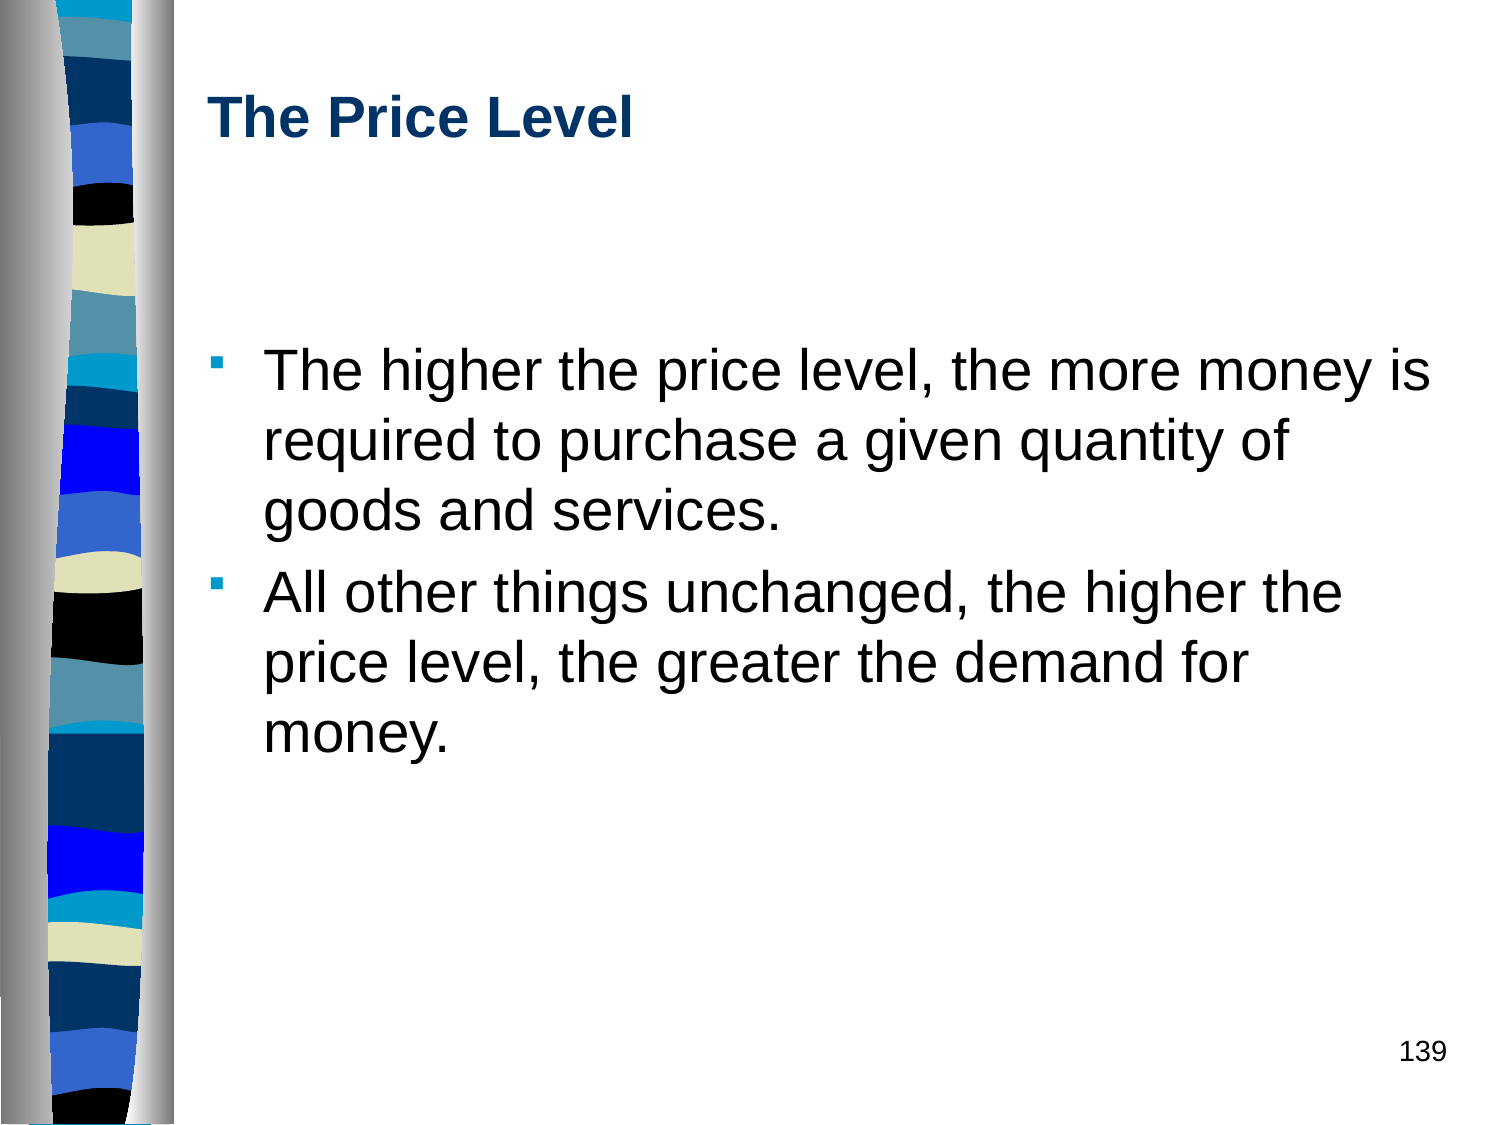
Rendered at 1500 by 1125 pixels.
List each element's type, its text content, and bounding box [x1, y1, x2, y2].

list The higher the price level, the more money is required to purchase a given quantity of goods and services. All other things unchanged, the higher the price level, the greater the demand for money. [192, 324, 1468, 1000]
title The Price Level [192, 75, 1468, 263]
slide_number 139 [1149, 1024, 1463, 1101]
